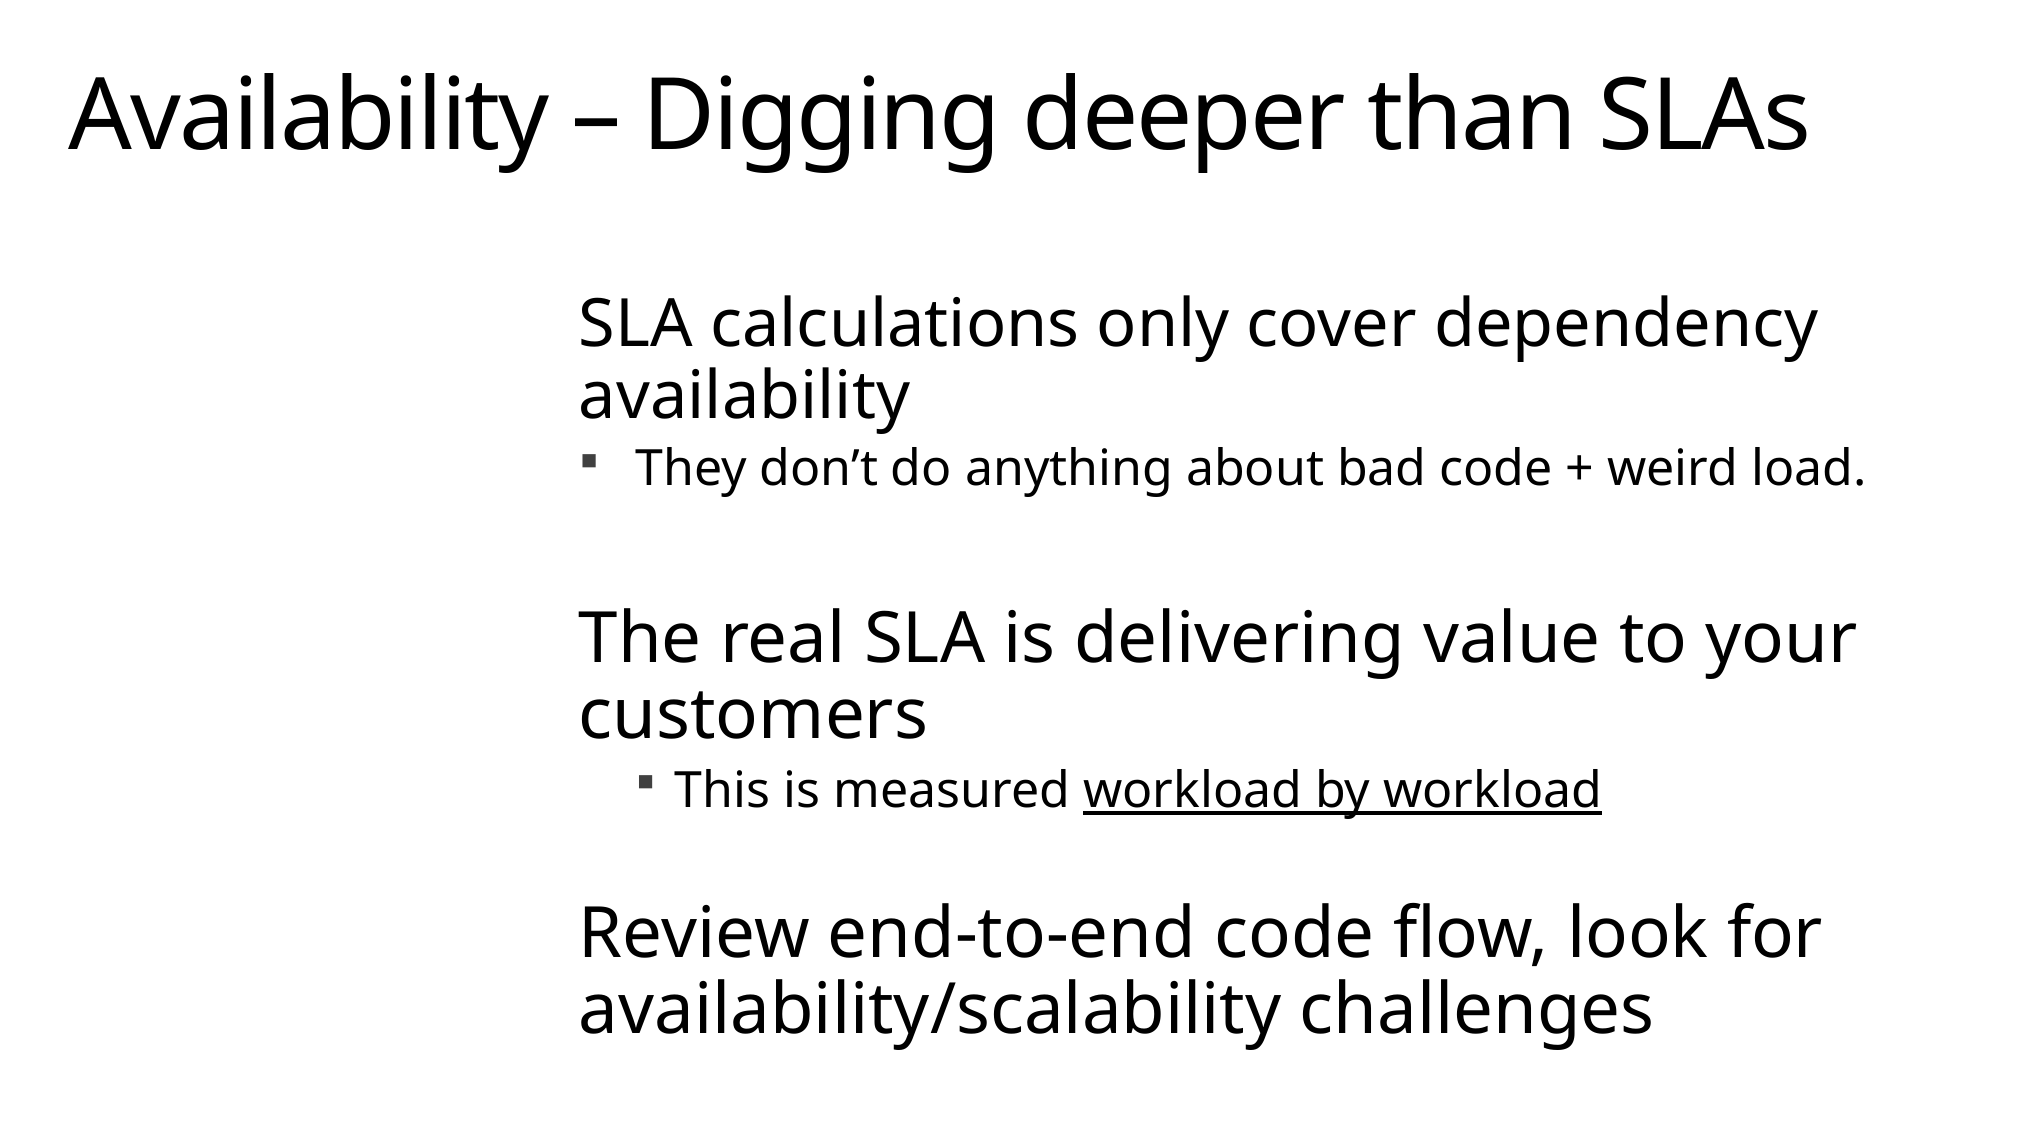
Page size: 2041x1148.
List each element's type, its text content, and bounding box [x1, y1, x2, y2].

list SLA calculations only cover dependency availability They don’t do anything about bad code + weird load. The real SLA is delivering value to your customers This is measured workload by workload Review end-to-end code flow, look for availability/scalability challenges [555, 273, 1996, 1099]
title Availability – Digging deeper than SLAs [45, 48, 1996, 199]
